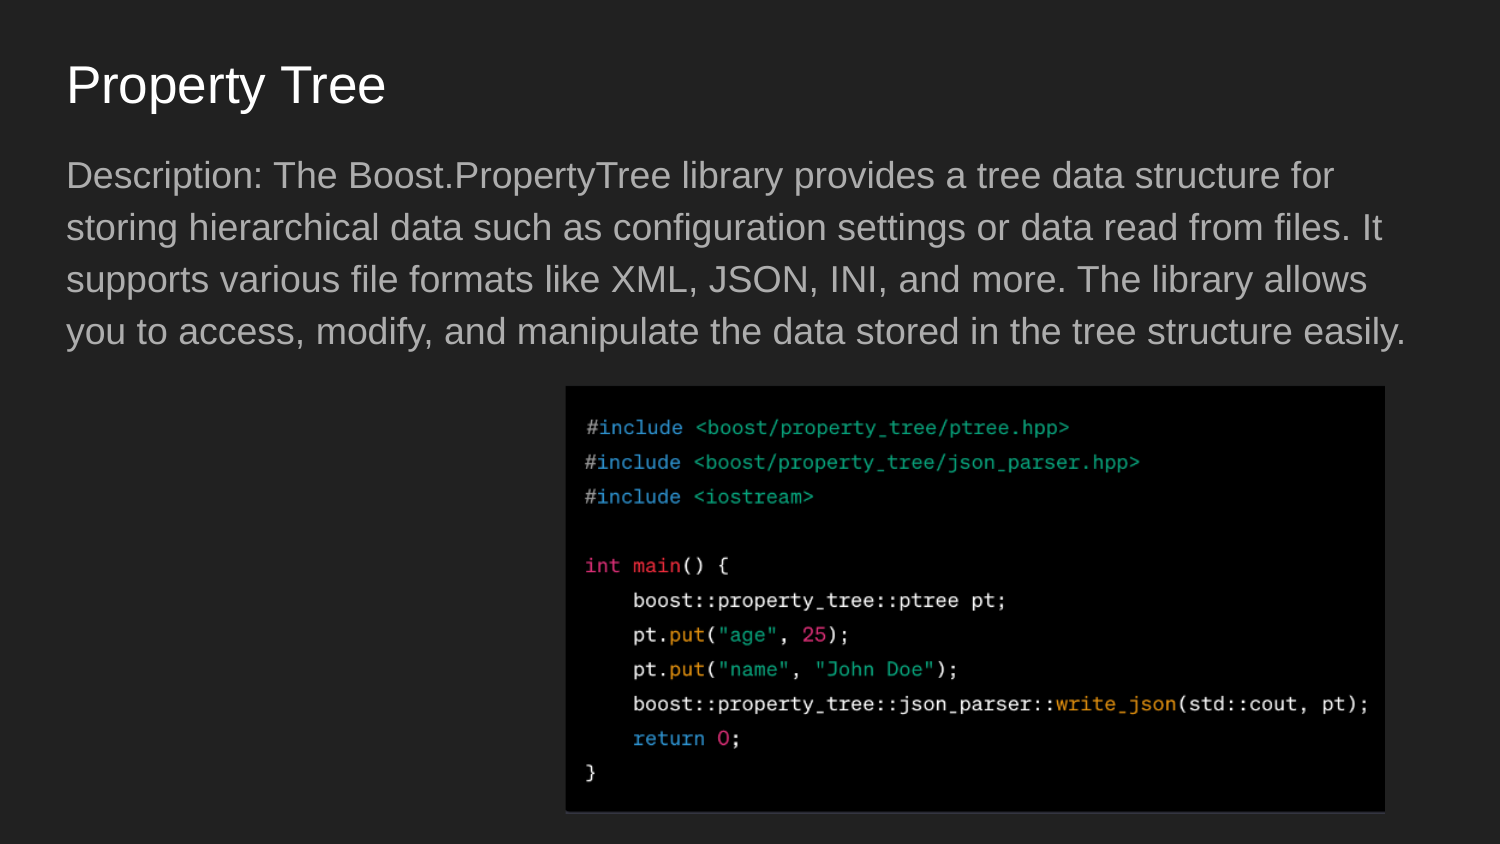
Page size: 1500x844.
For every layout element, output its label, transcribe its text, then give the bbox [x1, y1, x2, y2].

title Property Tree [51, 35, 1449, 129]
list Description: The Boost.PropertyTree library provides a tree data structure for storing hierarchical data such as configuration settings or data read from files. It supports various file formats like XML, JSON, INI, and more. The library allows you to access, modify, and manipulate the data stored in the tree structure easily. [51, 129, 1449, 691]
picture [565, 384, 1386, 814]
